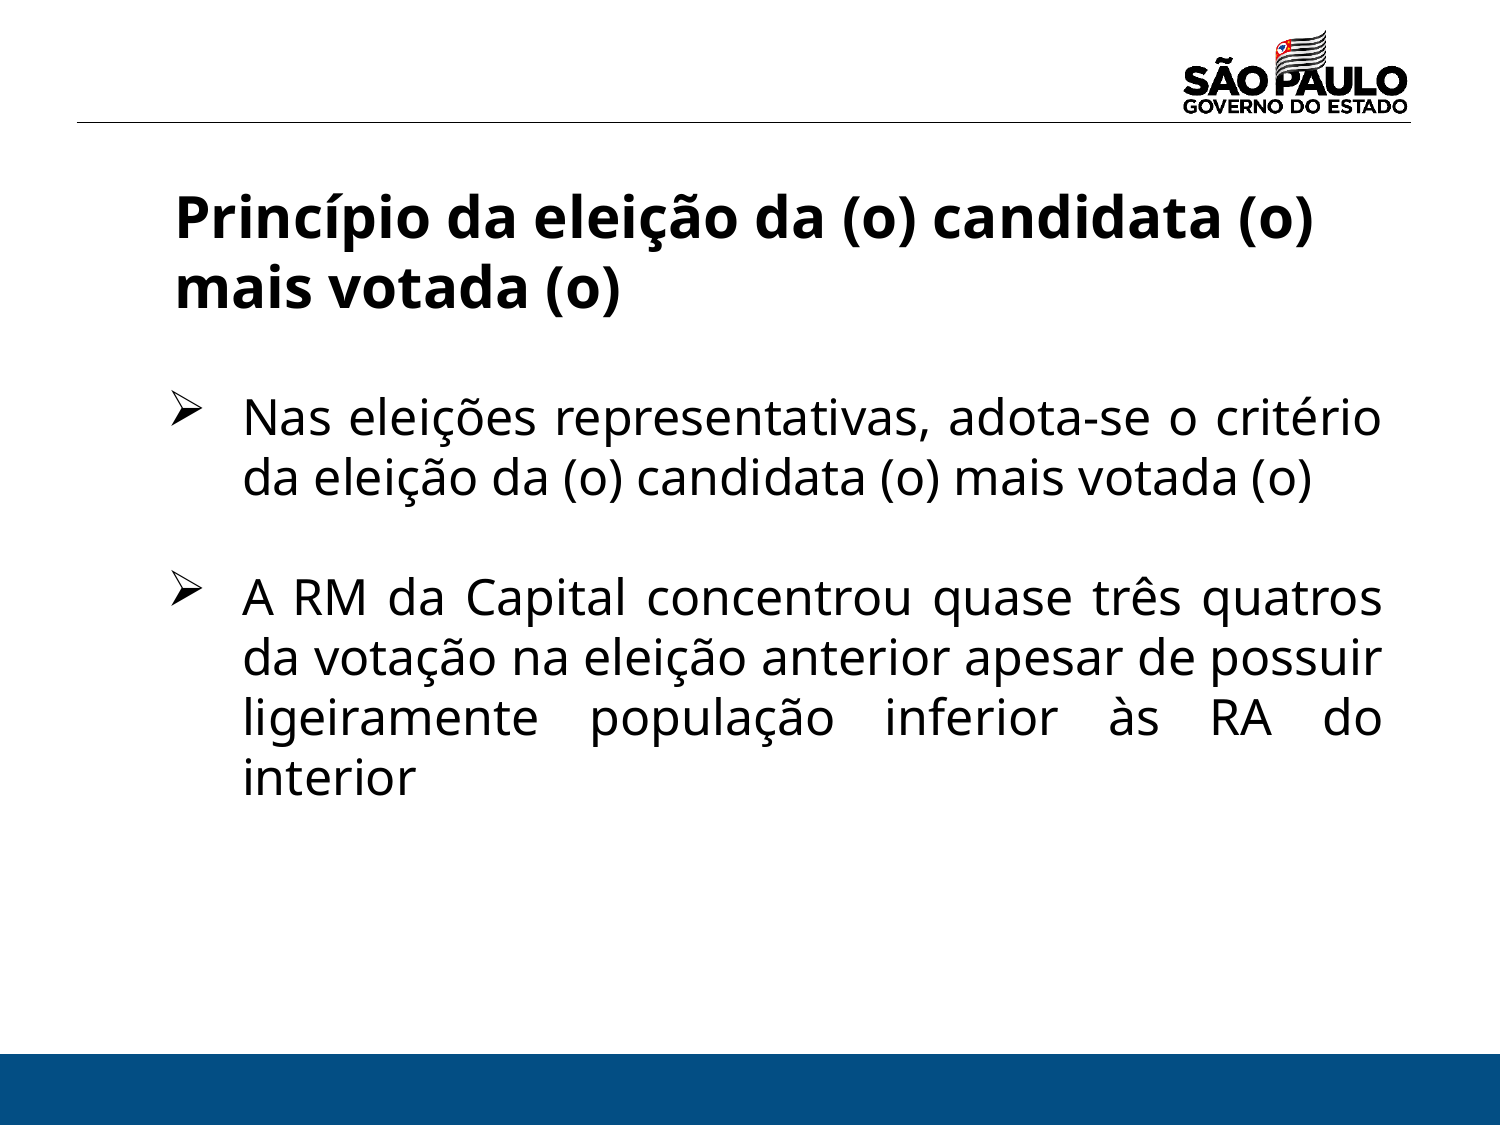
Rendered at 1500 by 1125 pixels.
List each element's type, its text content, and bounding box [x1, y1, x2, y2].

picture [1178, 25, 1412, 118]
text_box Nas eleições representativas, adota-se o critério da eleição da (o) candidata (o) mais votada (o) A RM da Capital concentrou quase três quatros da votação na eleição anterior apesar de possuir ligeiramente população inferior às RA do interior [152, 377, 1399, 873]
text_box Princípio da eleição da (o) candidata (o) mais votada (o) [159, 172, 1424, 373]
